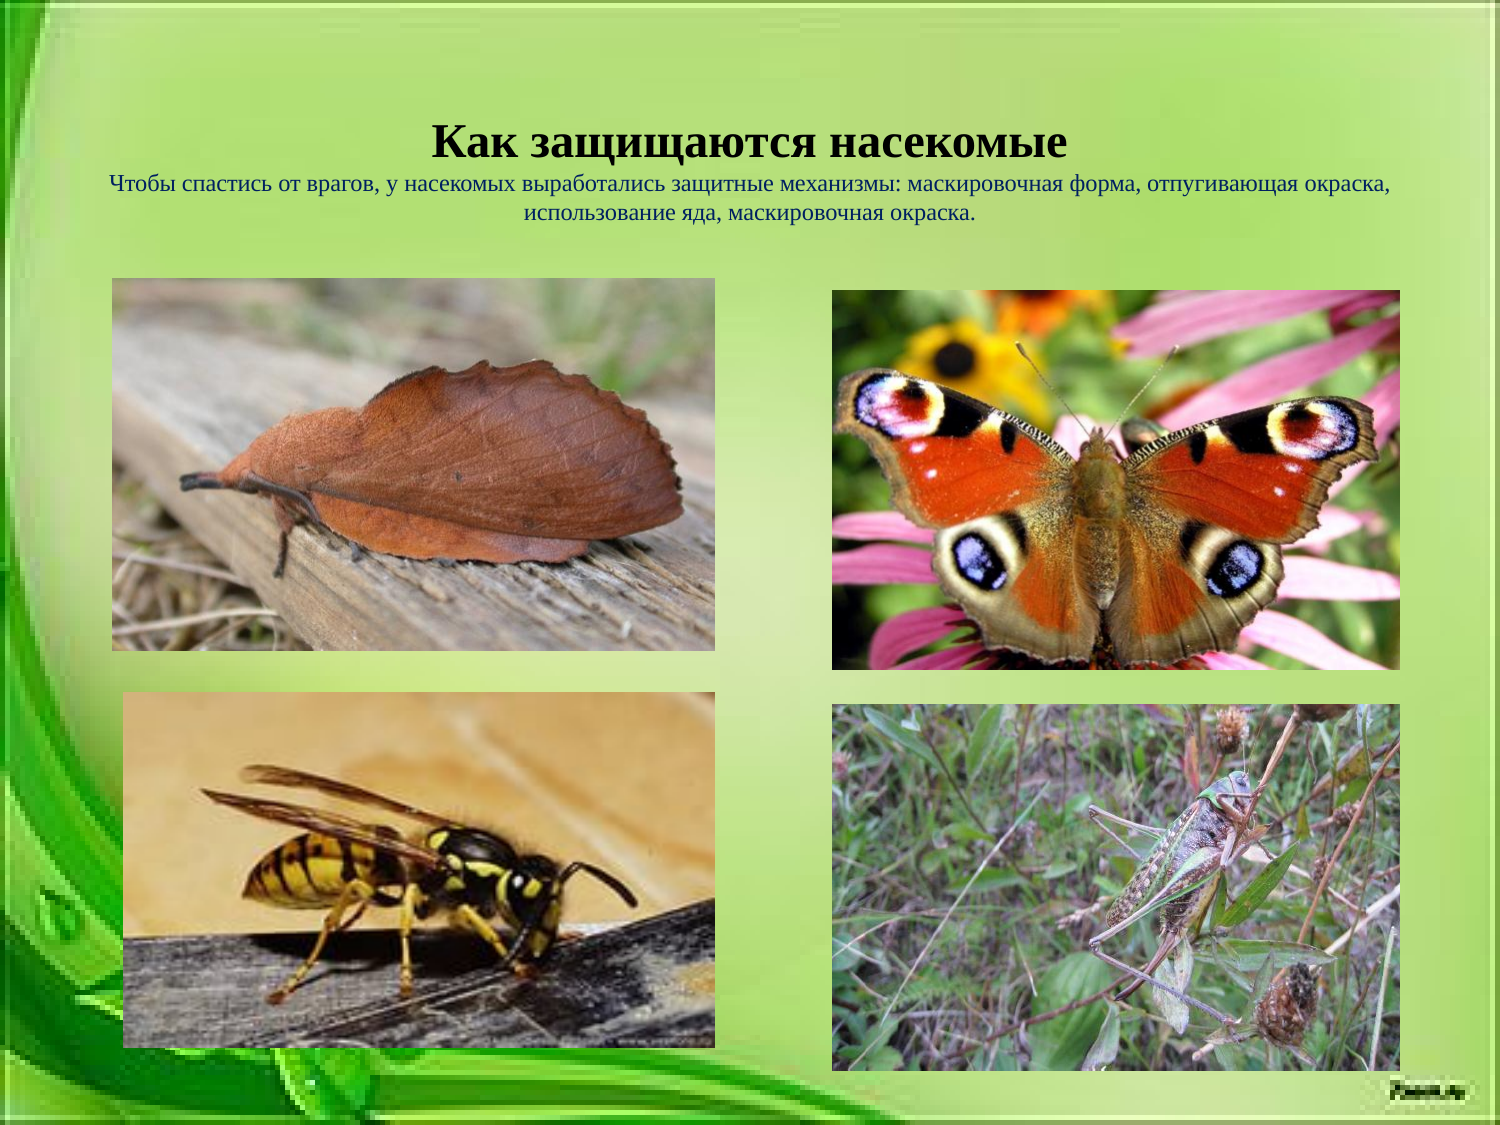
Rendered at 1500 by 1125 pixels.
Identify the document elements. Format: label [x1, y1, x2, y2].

picture [832, 703, 1400, 1071]
list [0, 0, 1500, 1125]
picture [123, 692, 715, 1049]
picture [832, 290, 1400, 670]
picture [111, 278, 715, 652]
